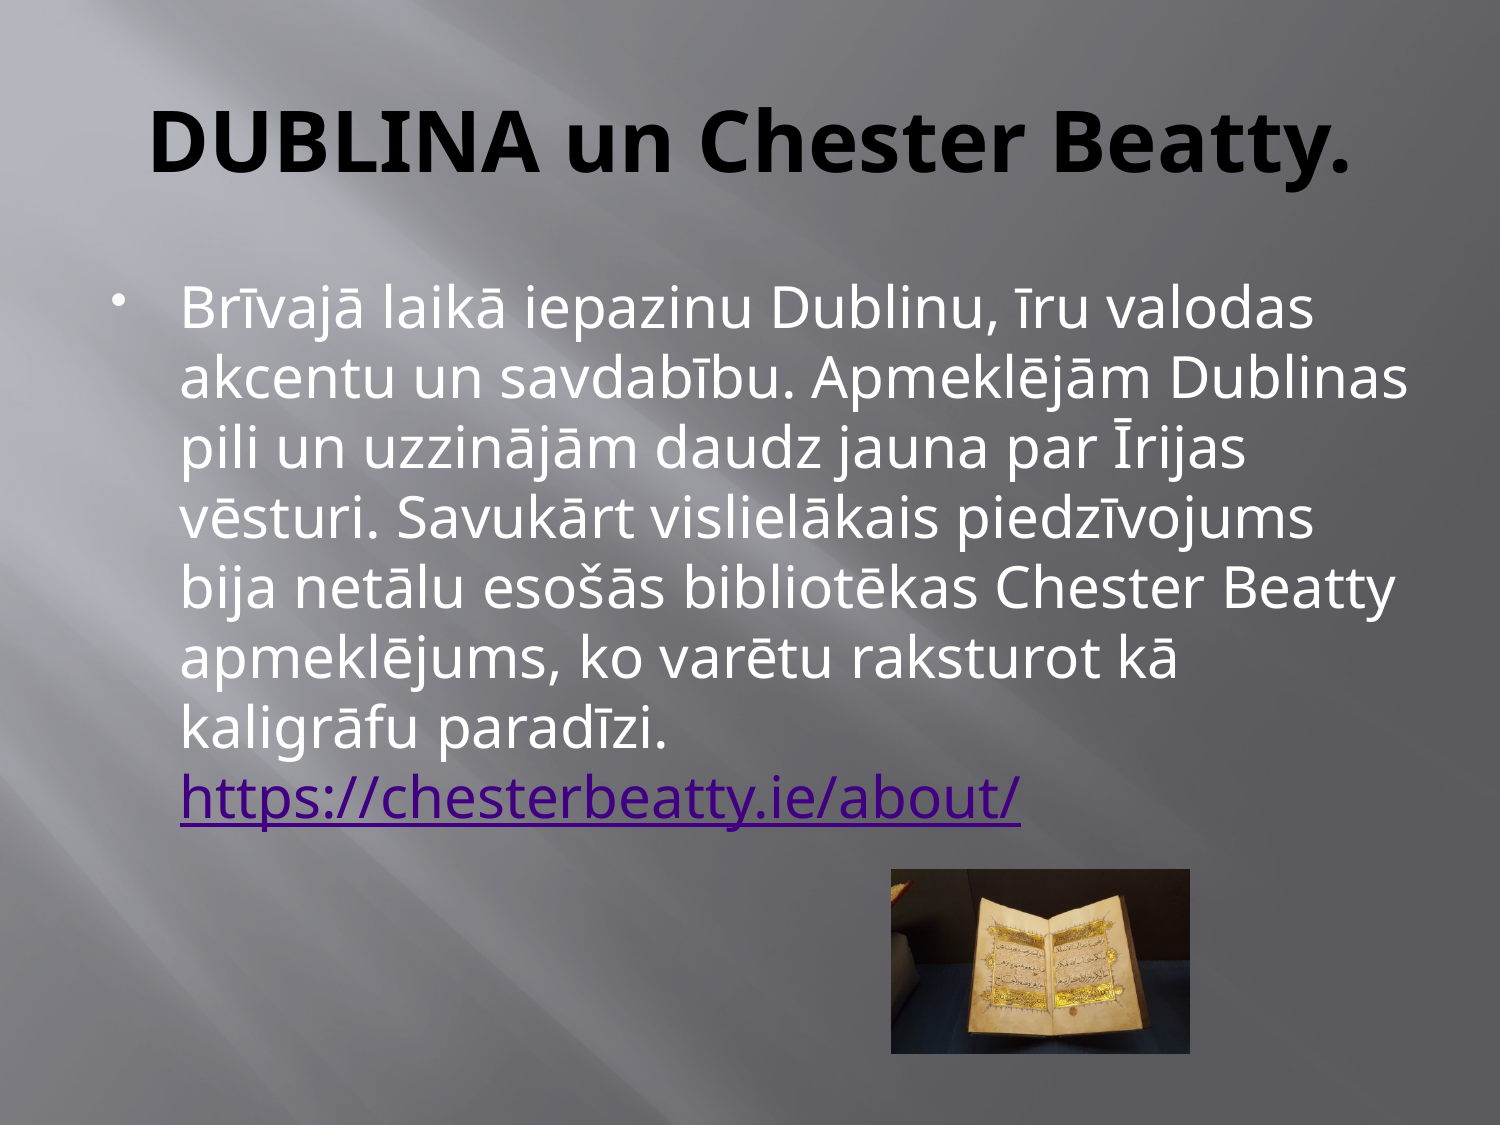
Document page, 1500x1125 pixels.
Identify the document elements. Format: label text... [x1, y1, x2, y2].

list Brīvajā laikā iepazinu Dublinu, īru valodas akcentu un savdabību. Apmeklējām Dublinas pili un uzzinājām daudz jauna par Īrijas vēsturi. Savukārt vislielākais piedzīvojums bija netālu esošās bibliotēkas Chester Beatty apmeklējums, ko varētu raksturot kā kaligrāfu paradīzi. https://chesterbeatty.ie/about/ [75, 262, 1425, 1035]
picture [891, 869, 1190, 1054]
title DUBLINA un Chester Beatty. [75, 45, 1425, 233]
